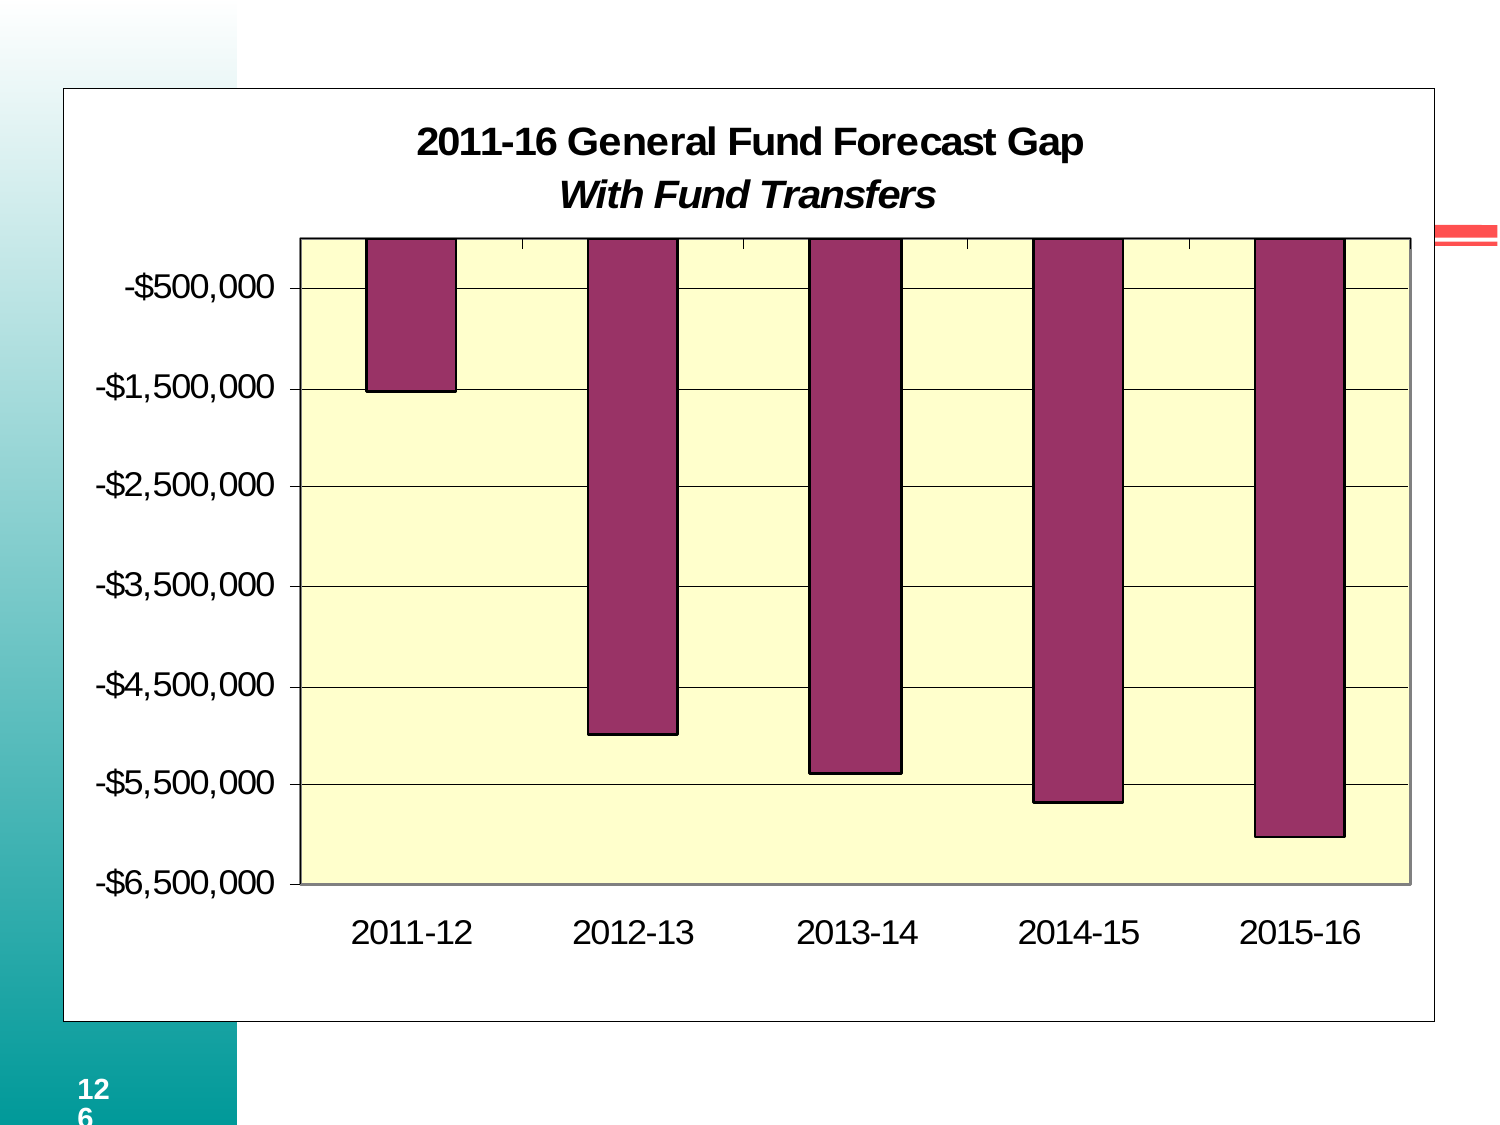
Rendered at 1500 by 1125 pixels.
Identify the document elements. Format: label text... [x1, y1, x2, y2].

picture [49, 74, 1451, 1036]
slide_number 126 [62, 1050, 138, 1125]
